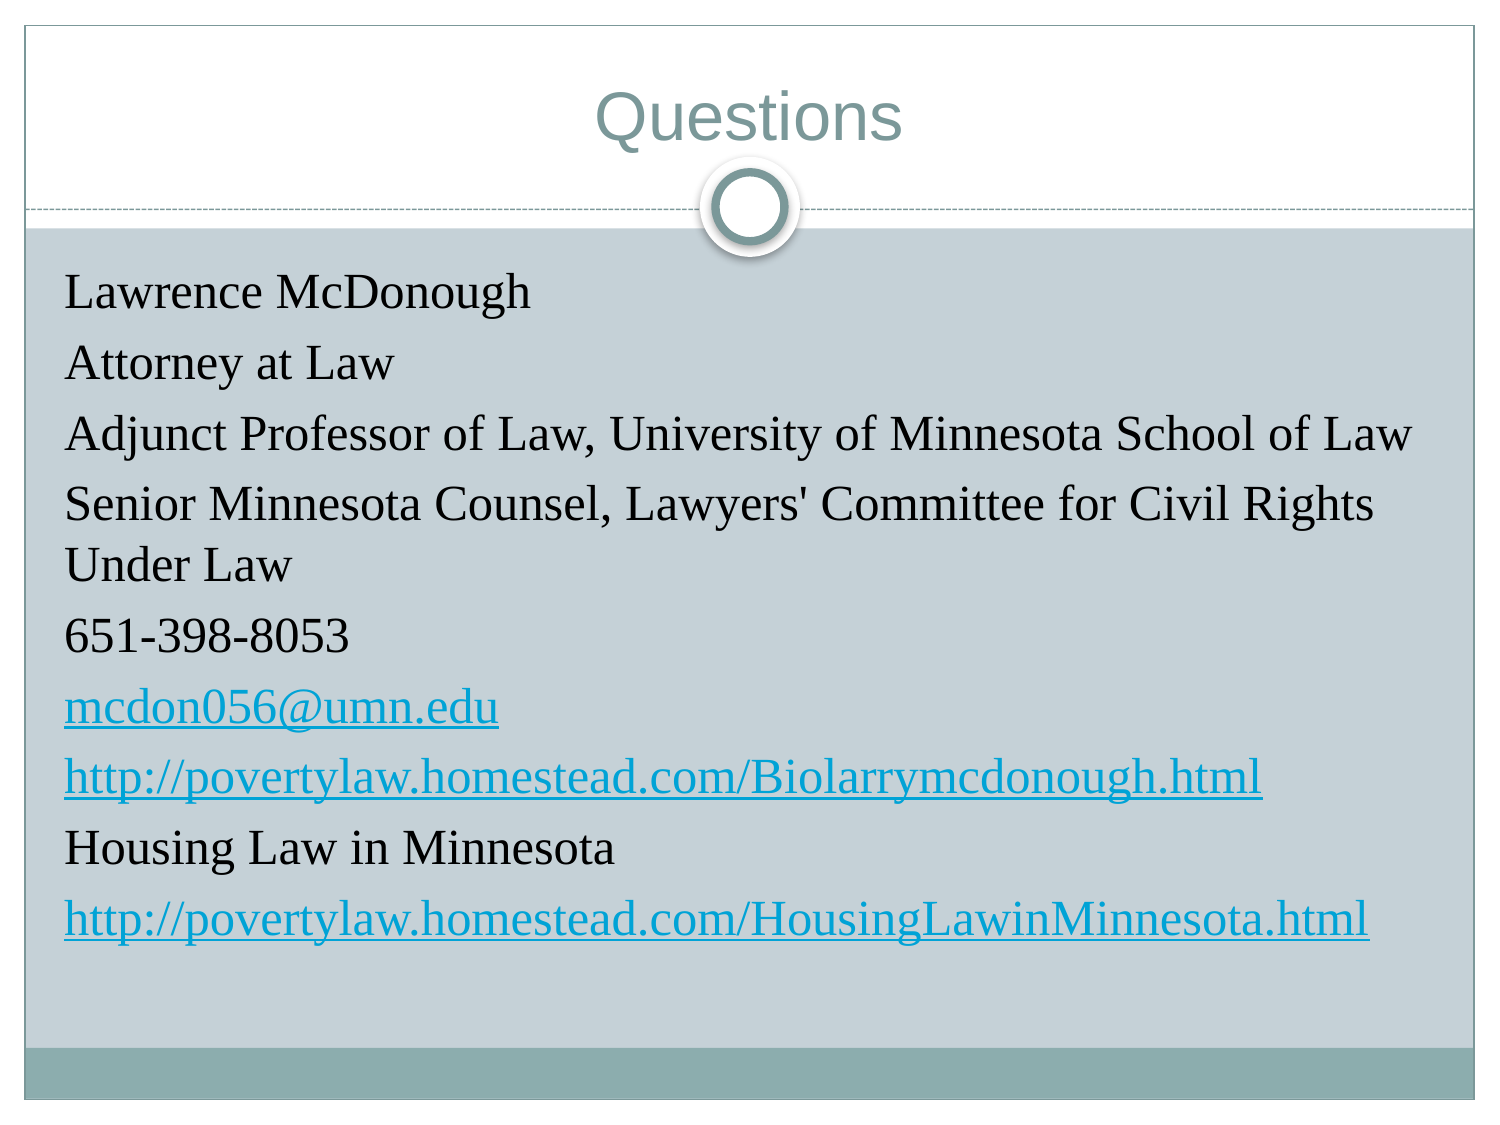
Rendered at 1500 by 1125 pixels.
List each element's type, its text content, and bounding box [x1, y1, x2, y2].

list Lawrence McDonough Attorney at Law Adjunct Professor of Law, University of Minnesota School of Law Senior Minnesota Counsel, Lawyers' Committee for Civil Rights Under Law 651-398-8053 mcdon056@umn.edu http://povertylaw.homestead.com/Biolarrymcdonough.html Housing Law in Minnesota http://povertylaw.homestead.com/HousingLawinMinnesota.html [49, 250, 1445, 1001]
title Questions [49, 37, 1450, 162]
